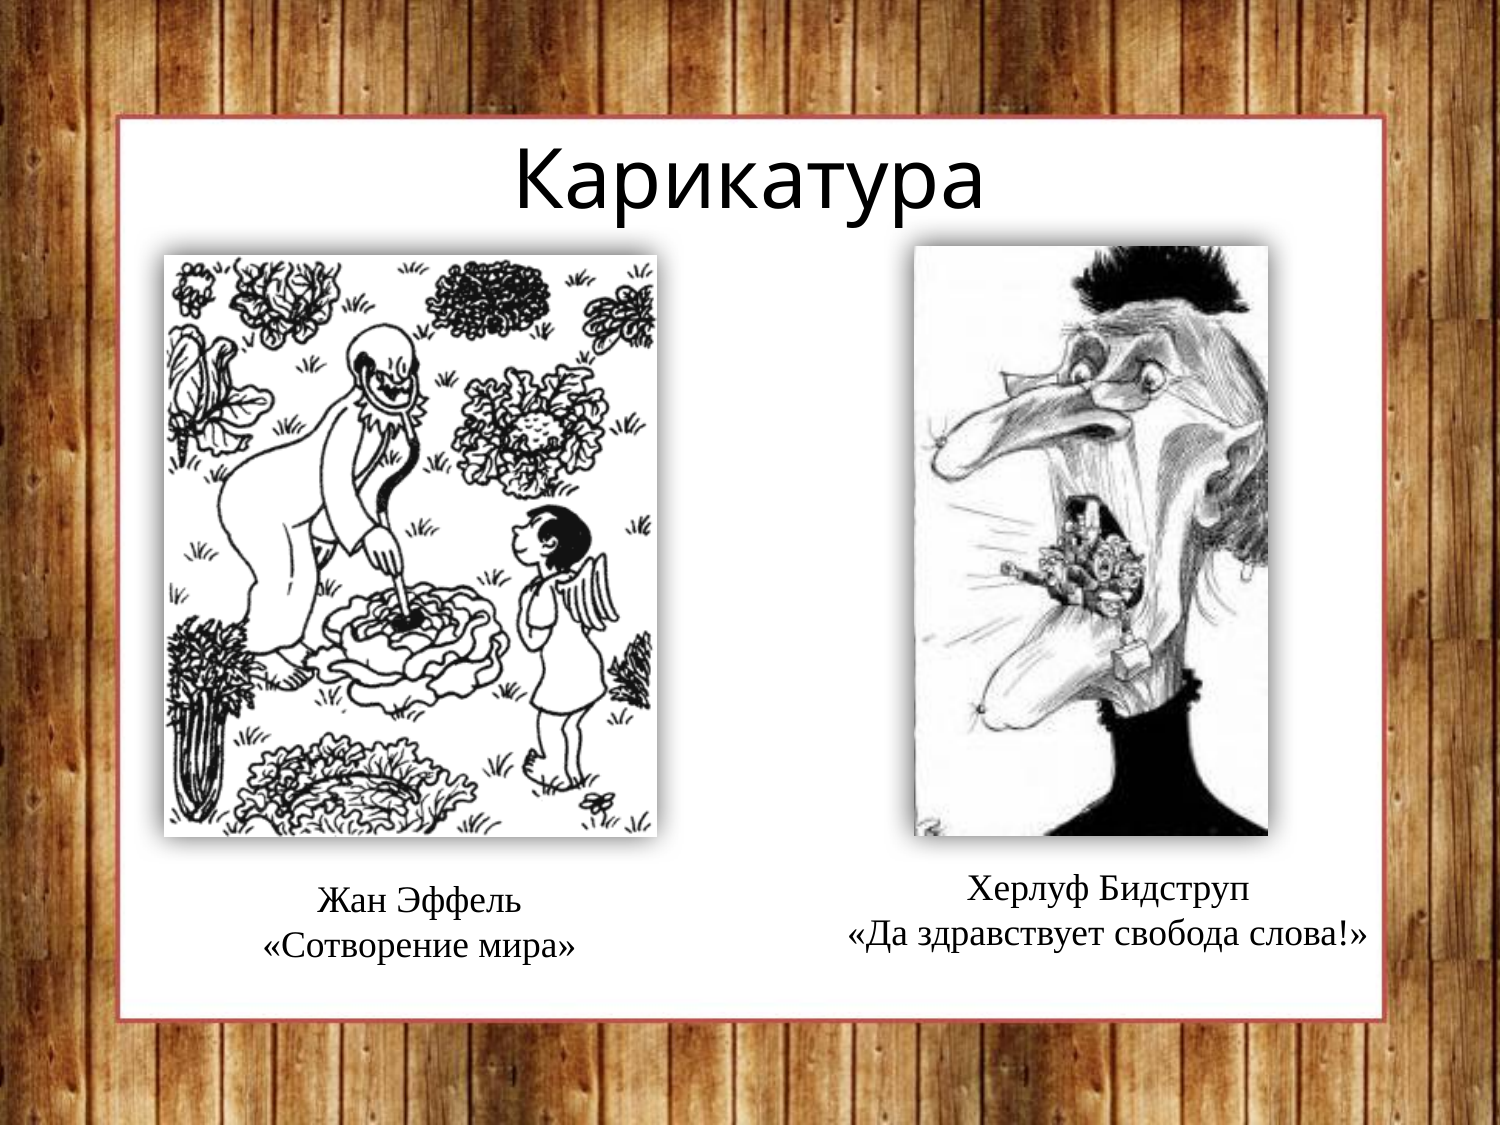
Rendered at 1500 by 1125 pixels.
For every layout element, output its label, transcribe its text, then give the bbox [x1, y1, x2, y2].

text_box Херлуф Бидструп «Да здравствует свобода слова!» [832, 855, 1385, 961]
title Карикатура [75, 117, 1425, 233]
picture [0, 0, 1500, 1125]
text_box Жан Эффель «Сотворение мира» [247, 867, 592, 972]
